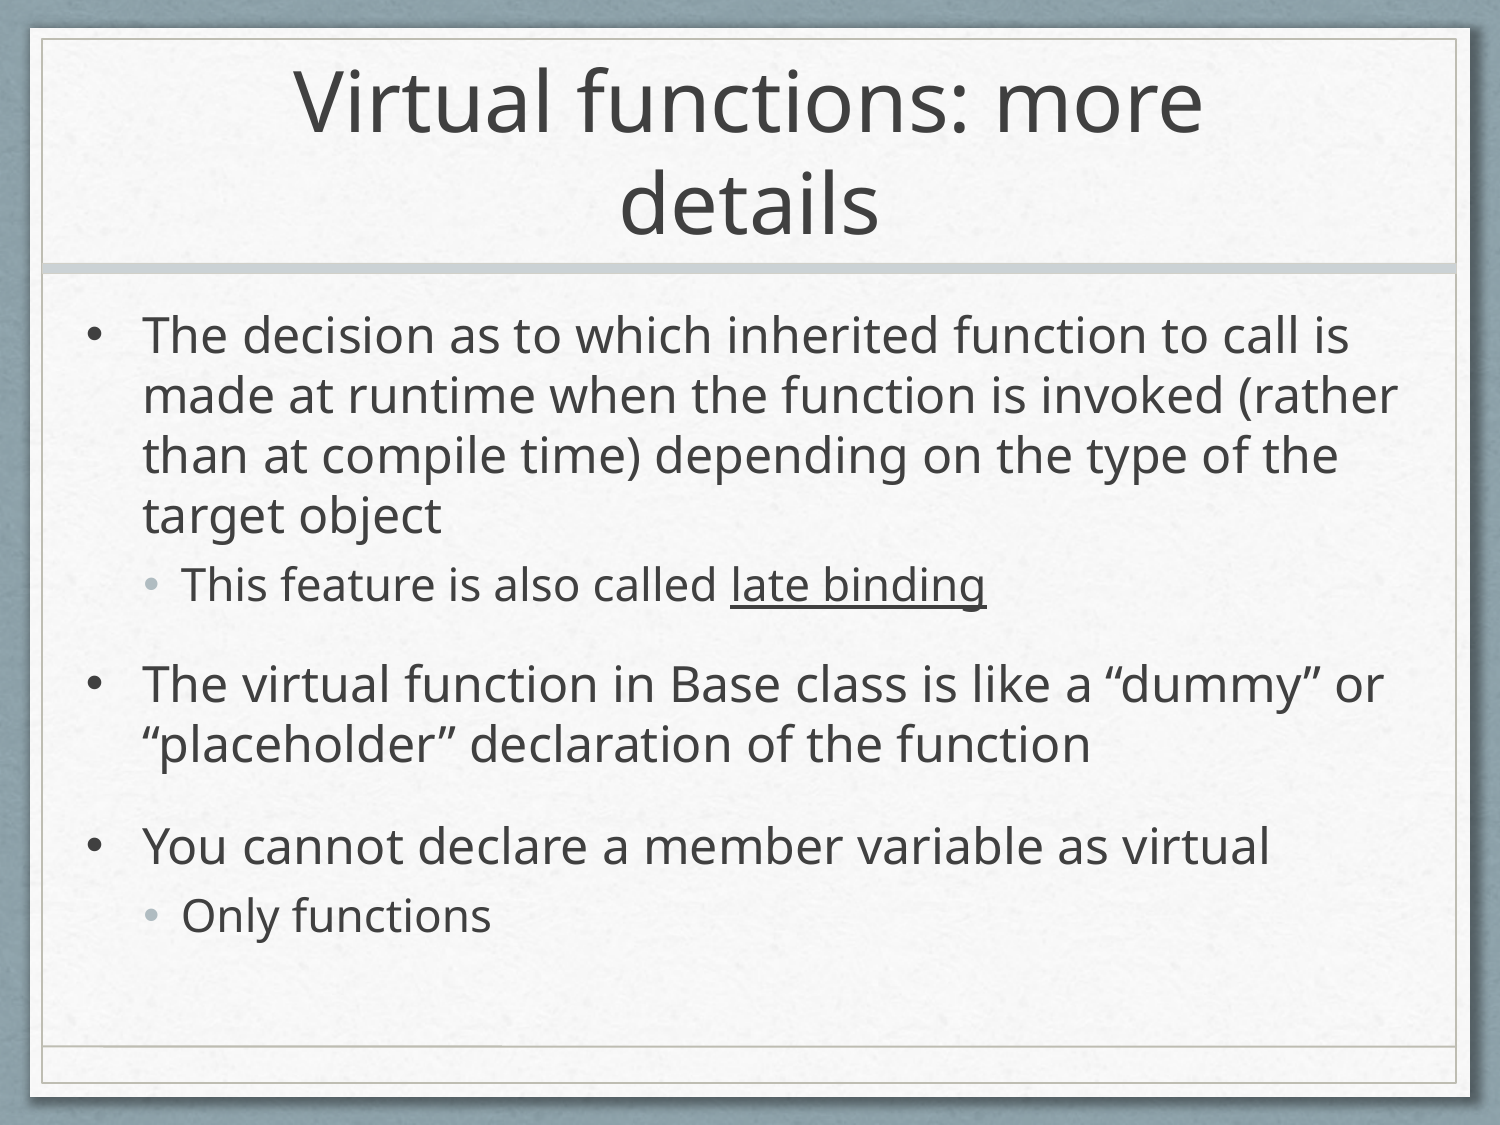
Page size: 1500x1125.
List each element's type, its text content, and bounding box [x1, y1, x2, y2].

title Virtual functions: more details [147, 40, 1353, 260]
picture [30, 28, 1470, 1097]
list The decision as to which inherited function to call is made at runtime when the function is invoked (rather than at compile time) depending on the type of the target object This feature is also called late binding The virtual function in Base class is like a “dummy” or “placeholder” declaration of the function You cannot declare a member variable as virtual Only functions [70, 295, 1455, 941]
